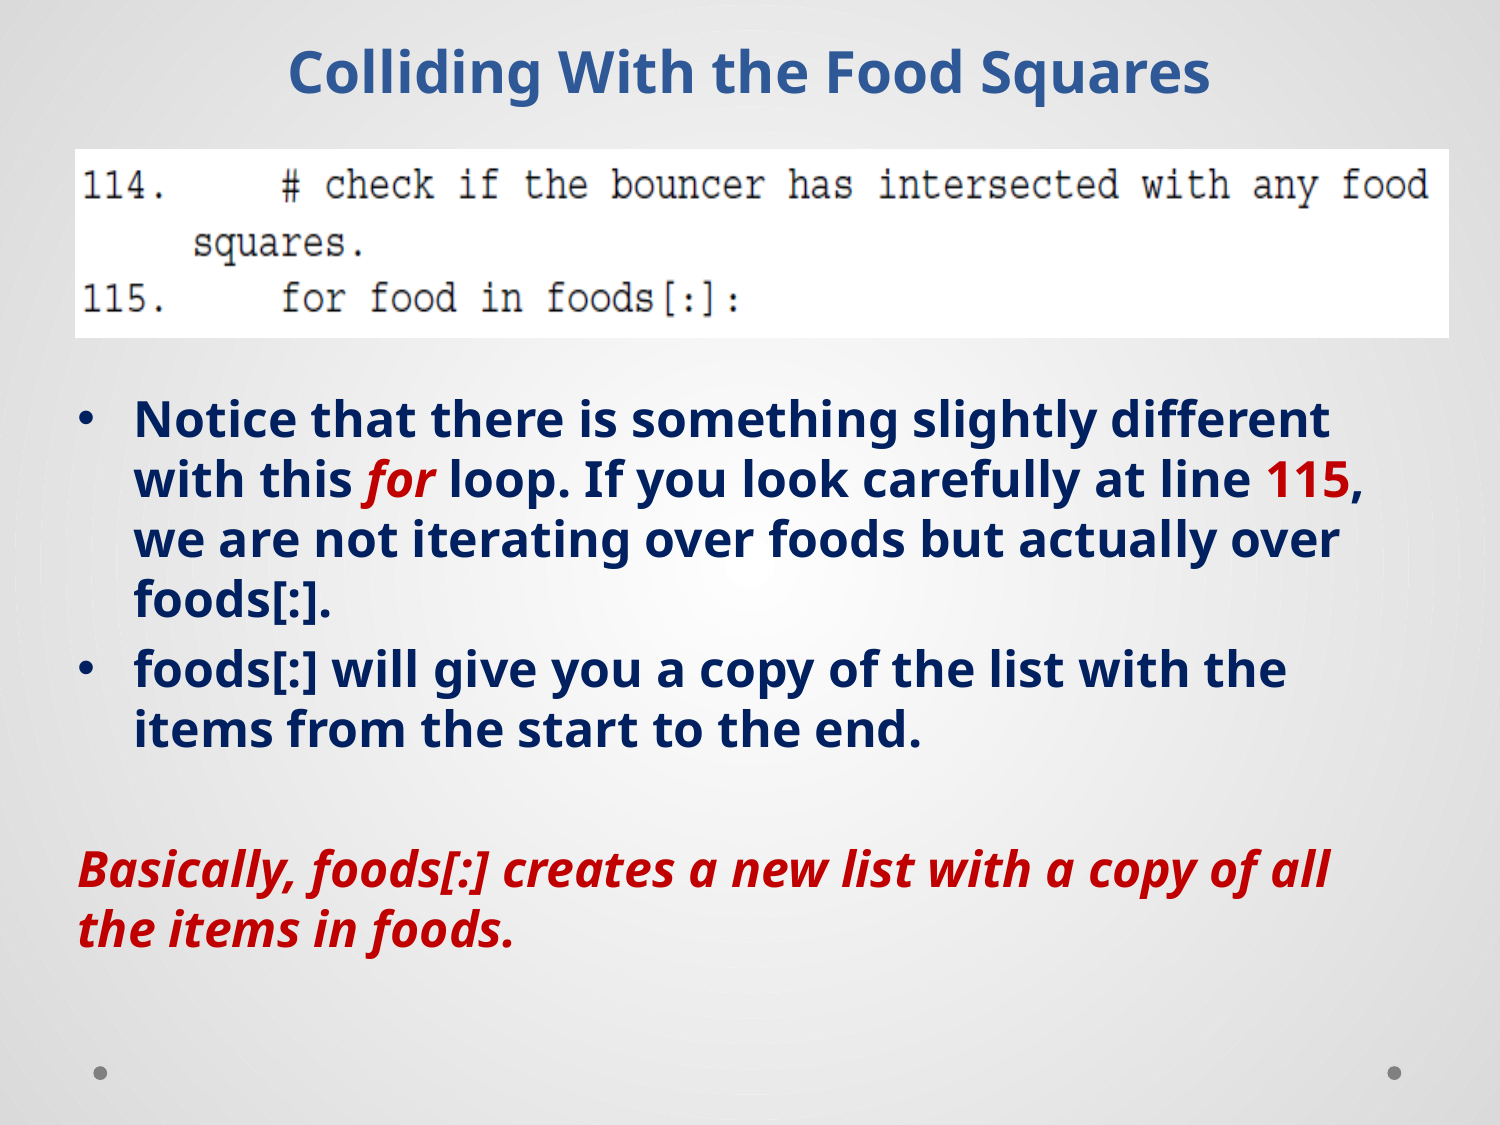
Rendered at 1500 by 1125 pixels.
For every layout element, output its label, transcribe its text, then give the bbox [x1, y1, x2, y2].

title Colliding With the Food Squares [75, 12, 1425, 113]
list Notice that there is something slightly different with this for loop. If you look carefully at line 115, we are not iterating over foods but actually over foods[:]. foods[:] will give you a copy of the list with the items from the start to the end. Basically, foods[:] creates a new list with a copy of all the items in foods. [62, 99, 1413, 1063]
picture [74, 149, 1449, 338]
